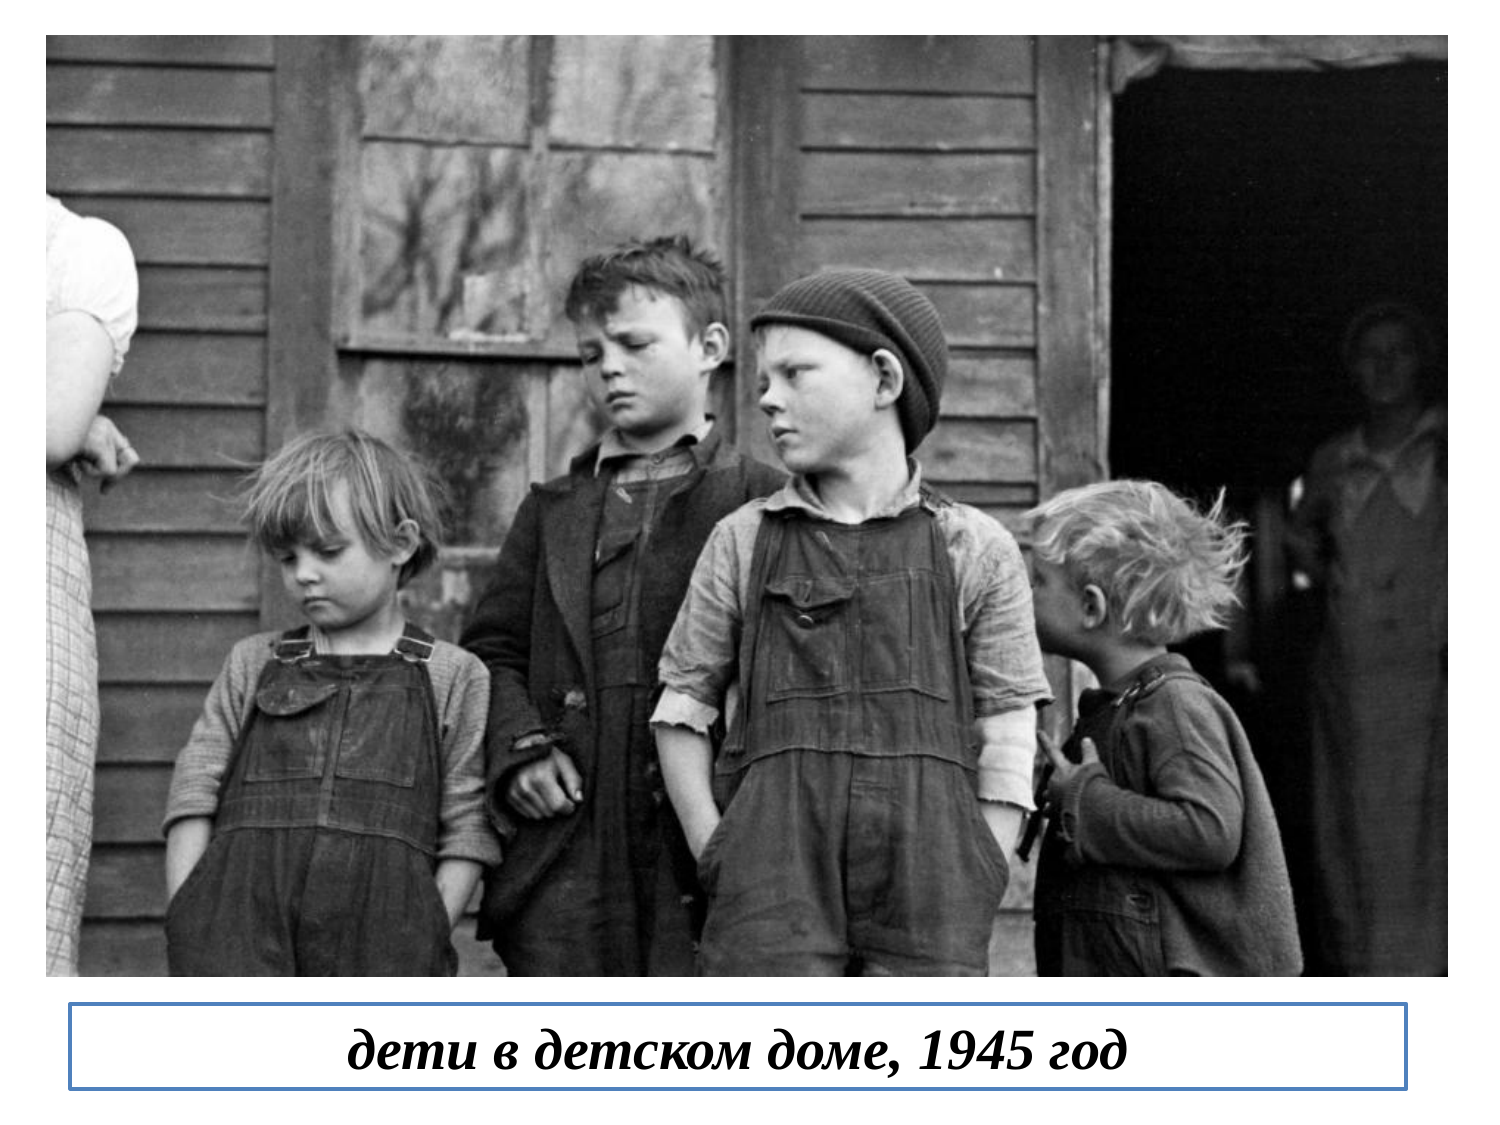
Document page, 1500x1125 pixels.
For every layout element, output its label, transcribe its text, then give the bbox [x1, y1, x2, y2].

picture [46, 34, 1448, 977]
text_box дети в детском доме, 1945 год [68, 1002, 1408, 1091]
